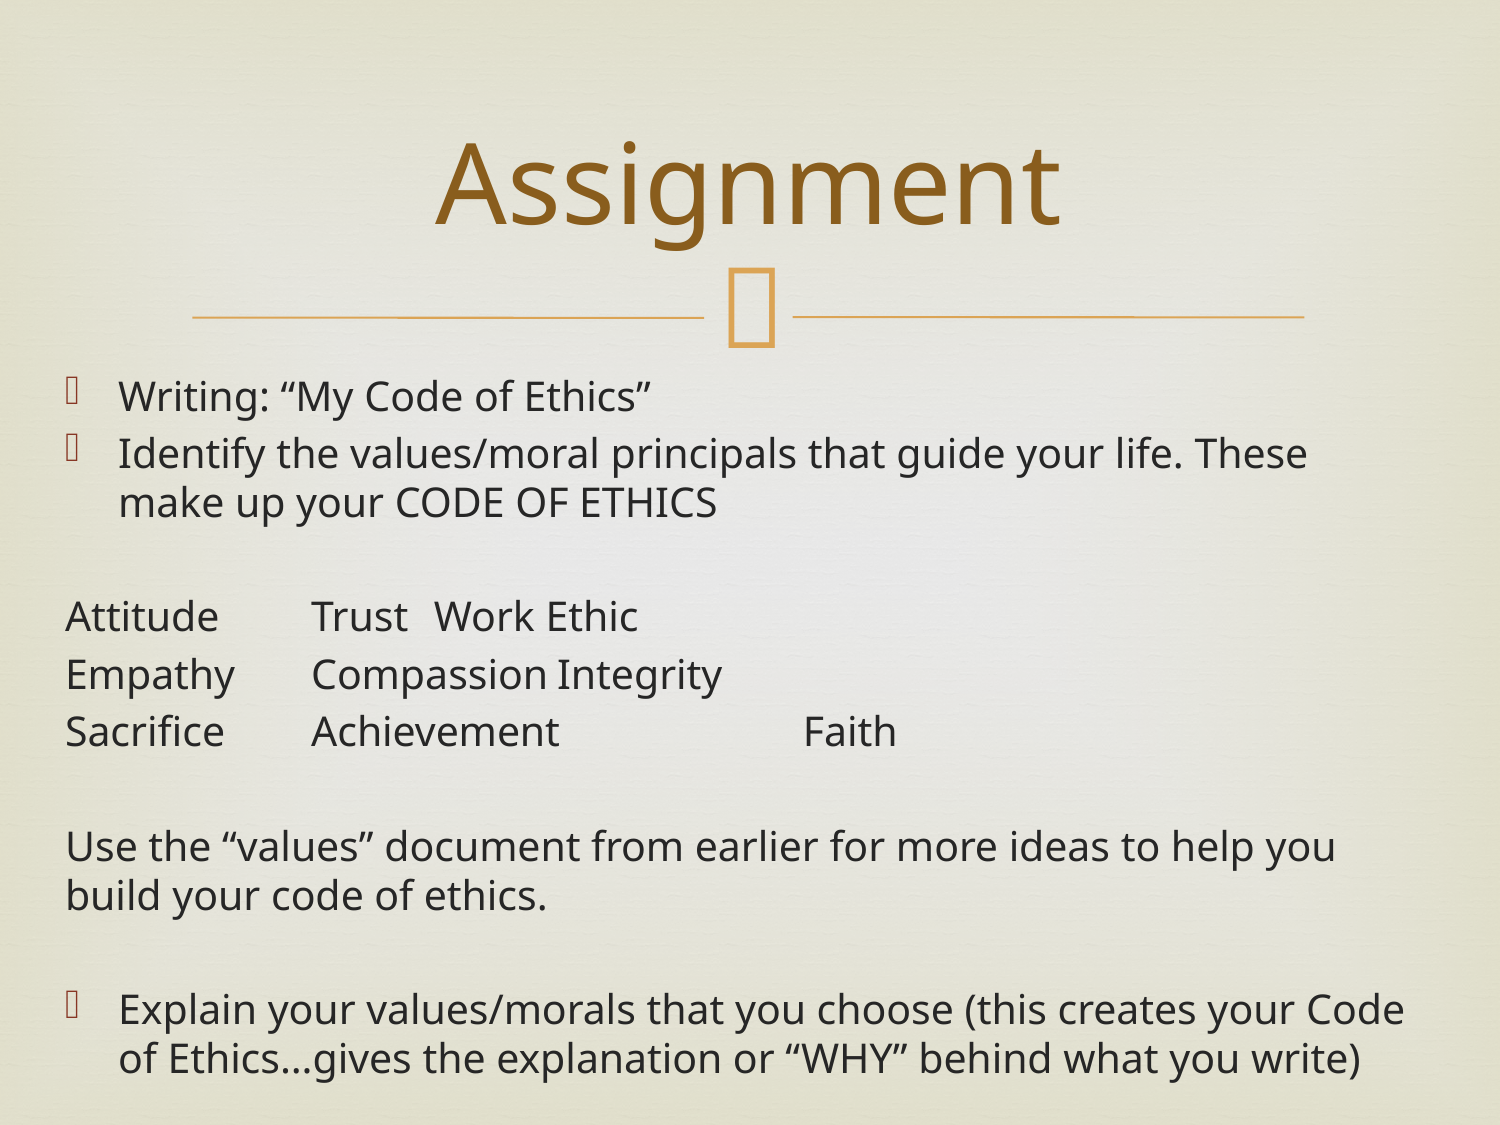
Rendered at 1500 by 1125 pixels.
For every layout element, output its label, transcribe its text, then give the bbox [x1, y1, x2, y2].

list Writing: “My Code of Ethics” Identify the values/moral principals that guide your life. These make up your CODE OF ETHICS Attitude Trust Work Ethic Empathy Compassion Integrity Sacrifice Achievement Faith Use the “values” document from earlier for more ideas to help you build your code of ethics. Explain your values/morals that you choose (this creates your Code of Ethics…gives the explanation or “WHY” behind what you write) [50, 362, 1438, 1100]
title Assignment [112, 93, 1386, 267]
